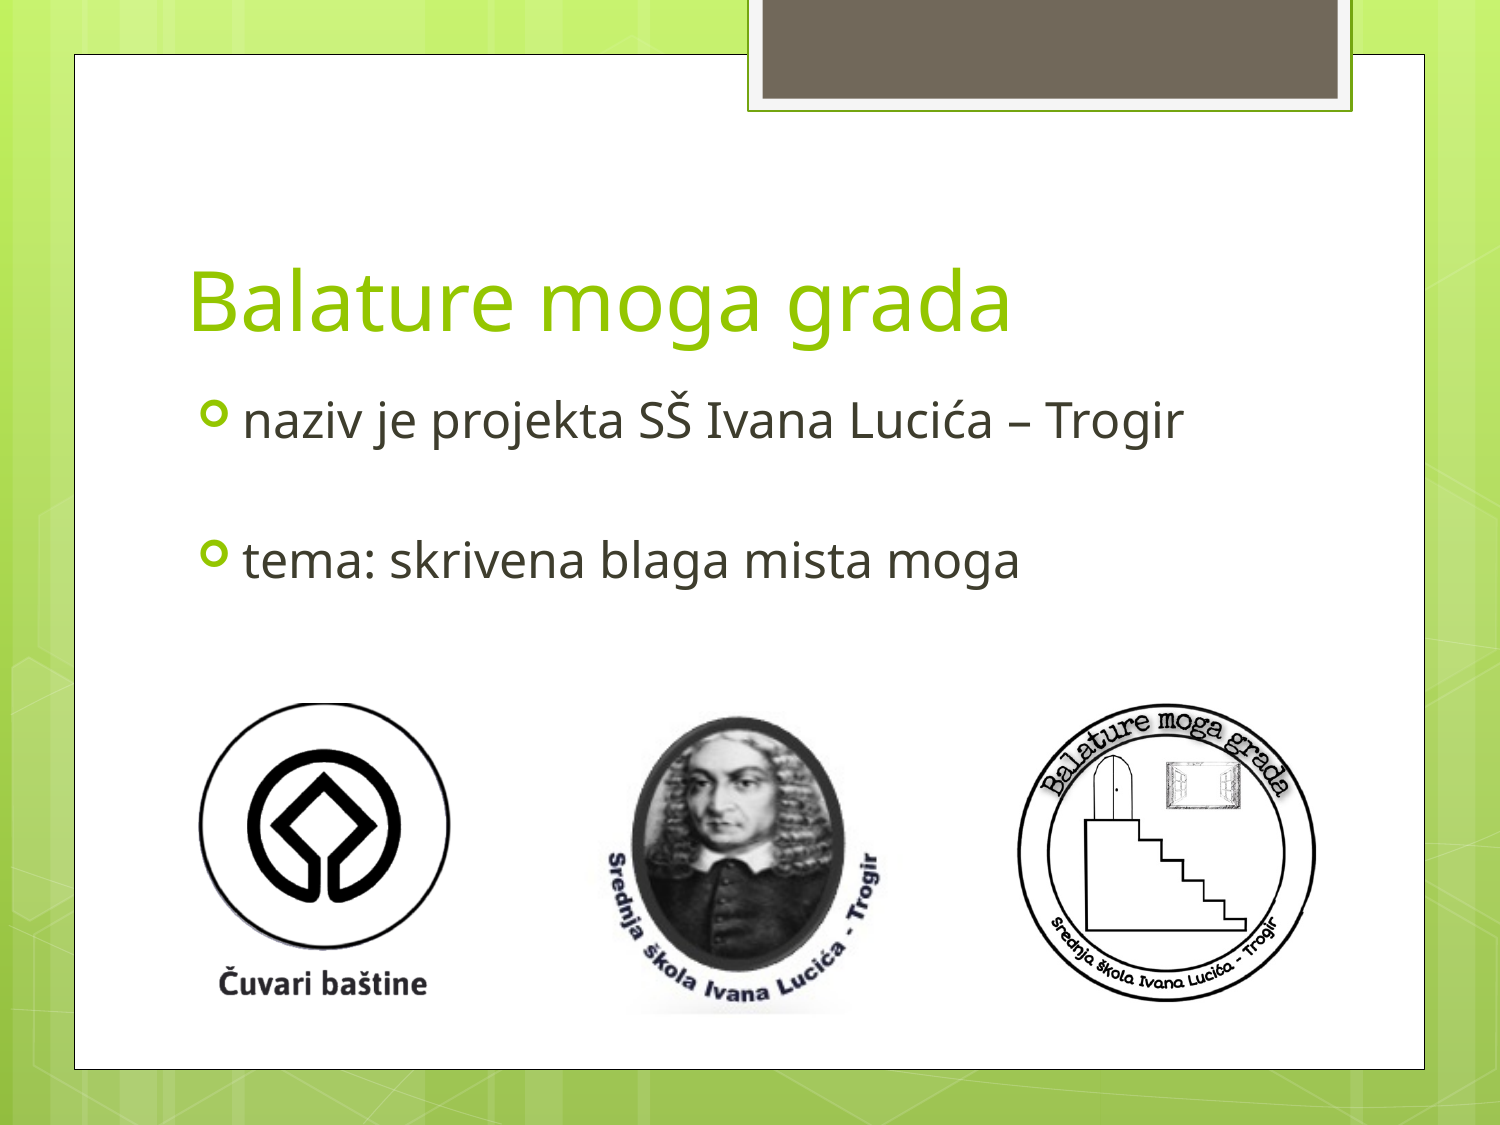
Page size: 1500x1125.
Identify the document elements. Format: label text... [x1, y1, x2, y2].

picture [194, 702, 455, 1006]
list naziv je projekta SŠ Ivana Lucića – Trogir tema: skrivena blaga mista moga [171, 381, 1283, 957]
picture [985, 675, 1330, 1019]
picture [584, 711, 904, 1019]
title Balature moga grada [171, 168, 1324, 357]
